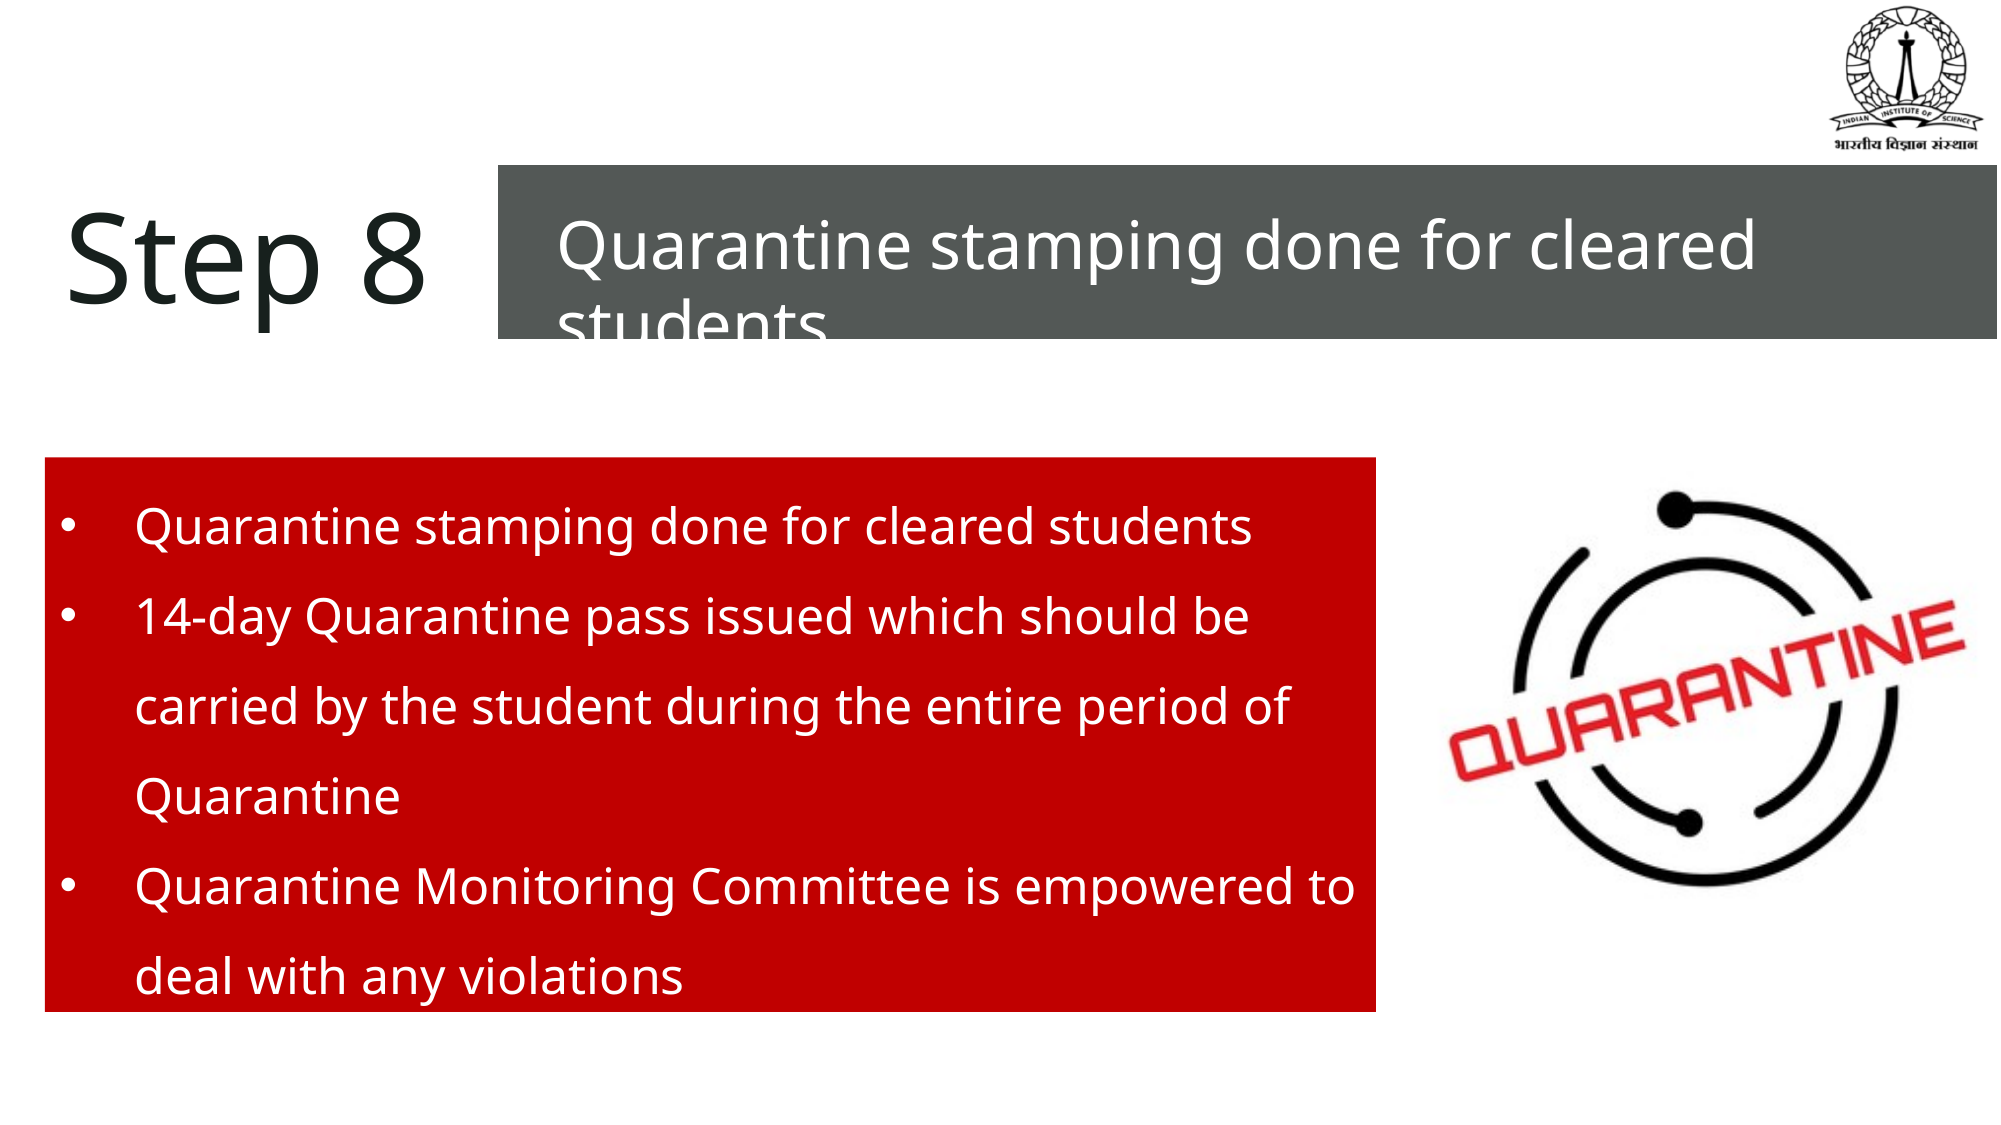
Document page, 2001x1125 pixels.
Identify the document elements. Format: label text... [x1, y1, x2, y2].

picture [1818, 4, 1990, 155]
text_box [0, 419, 2000, 1045]
text_box [494, 161, 2000, 344]
picture [1409, 457, 1983, 930]
text_box Step 8 [0, 161, 496, 346]
text_box Quarantine stamping done for cleared students 14-day Quarantine pass issued which should be carried by the student during the entire period of Quarantine Quarantine Monitoring Committee is empowered to deal with any violations [44, 457, 1376, 1012]
text_box Quarantine stamping done for cleared students [542, 195, 1943, 371]
